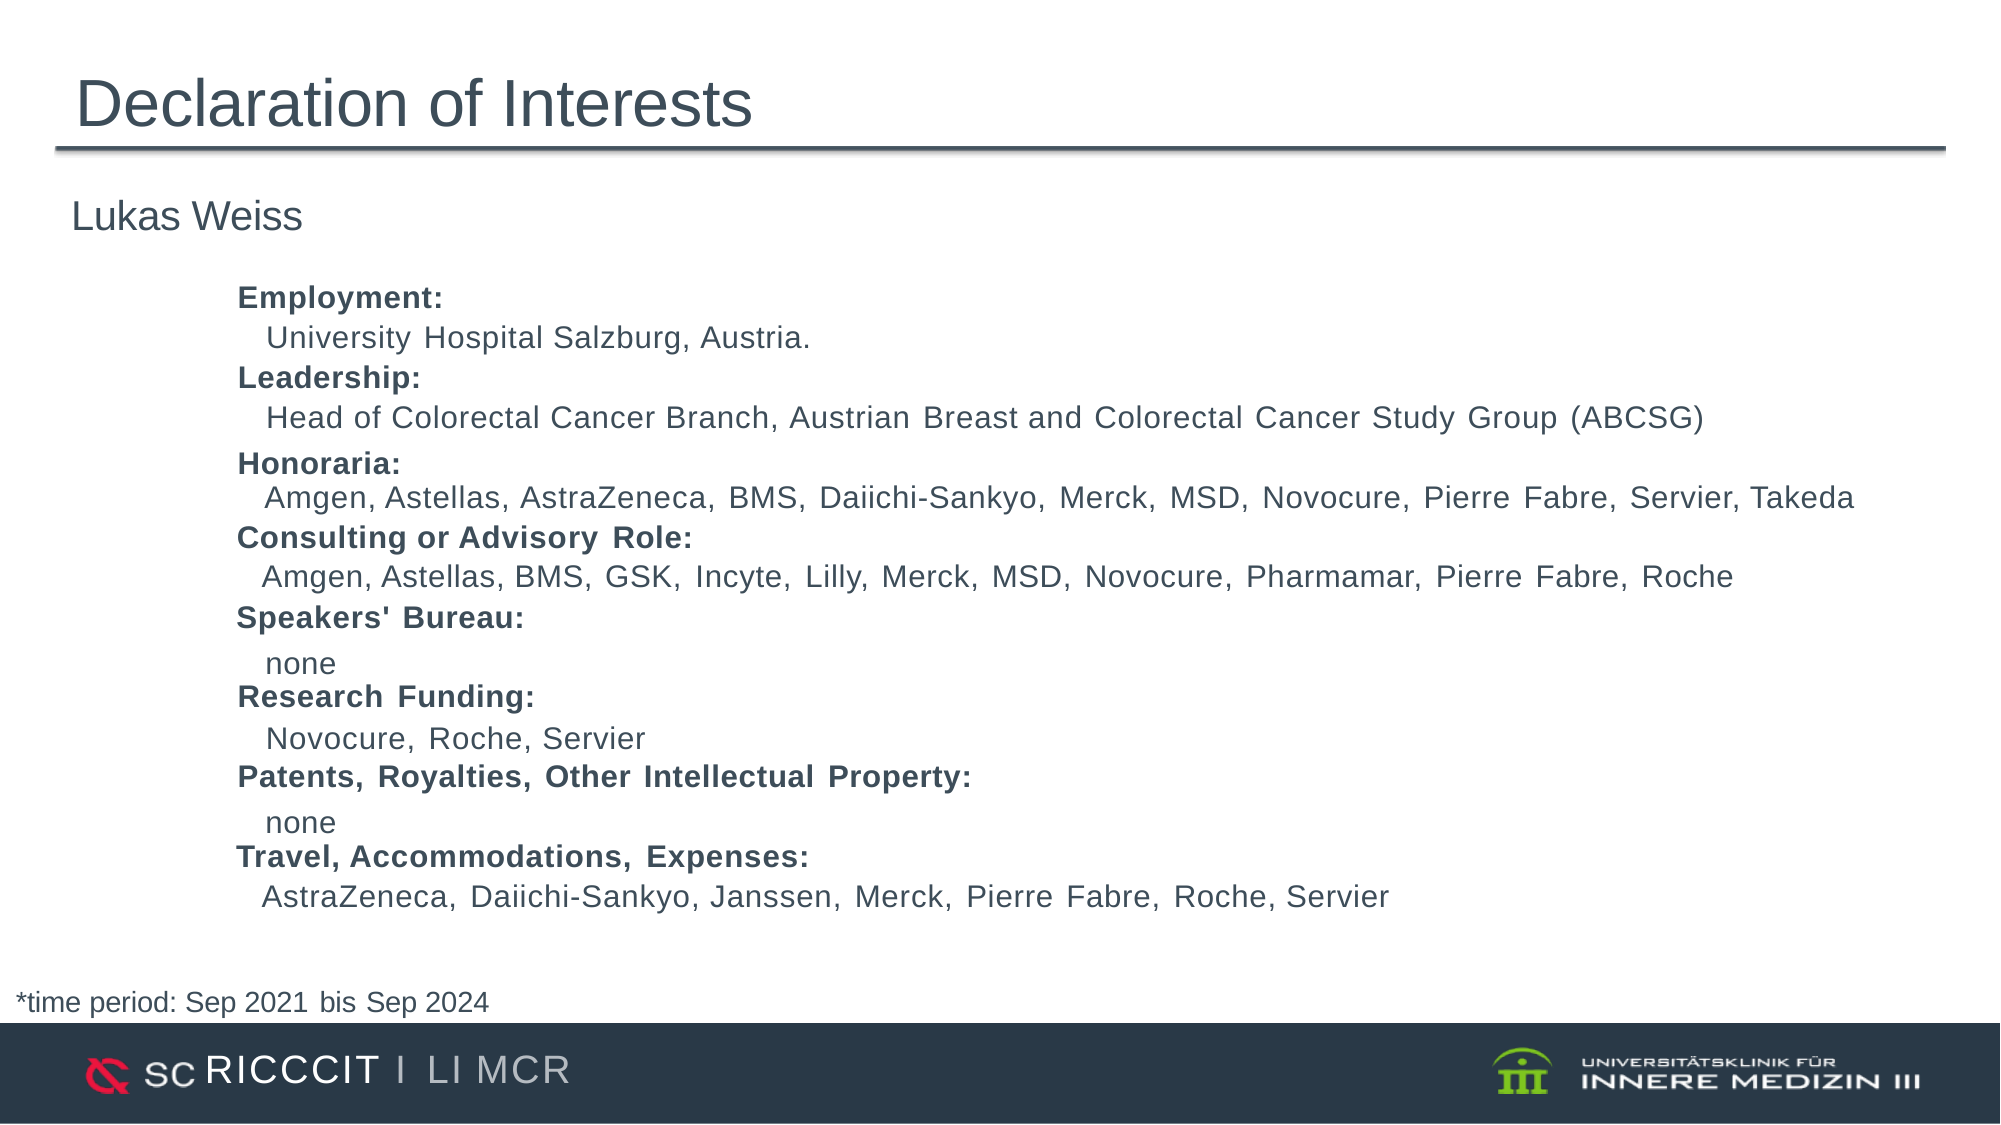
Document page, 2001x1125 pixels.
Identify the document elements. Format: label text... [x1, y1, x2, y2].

text_box RICCCIT I LI MCR [143, 1059, 571, 1094]
picture [1492, 1047, 1554, 1094]
picture [1582, 1074, 1921, 1090]
picture [54, 146, 1946, 158]
picture [85, 1057, 130, 1094]
picture [145, 1062, 196, 1089]
text_box Lukas Weiss Employment: University Hospital Salzburg, Austria. Leadership: Head of Colorectal Cancer Branch, Austrian Breast and Colorectal Cancer Study Group (ABCSG) Honoraria: Amgen, Astellas, AstraZeneca, BMS, Daiichi-Sankyo, Merck, MSD, Novocure, Pierre Fabre, Servier, Takeda Consulting or Advisory Role: Amgen, Astellas, BMS, GSK, Incyte, Lilly, Merck, MSD, Novocure, Pharmamar, Pierre Fabre, Roche Speakers' Bureau: none Research Funding: Novocure, Roche, Servier Patents, Royalties, Other Intellectual Property: none Travel, Accommodations, Expenses: AstraZeneca, Daiichi-Sankyo, Janssen, Merck, Pierre Fabre, Roche, Servier *time period: Sep 2021 bis Sep 2024 [13, 195, 1855, 1022]
text_box [0, 1023, 2000, 1124]
picture [1582, 1056, 1837, 1068]
text_box Declaration of Interests [73, 61, 758, 144]
